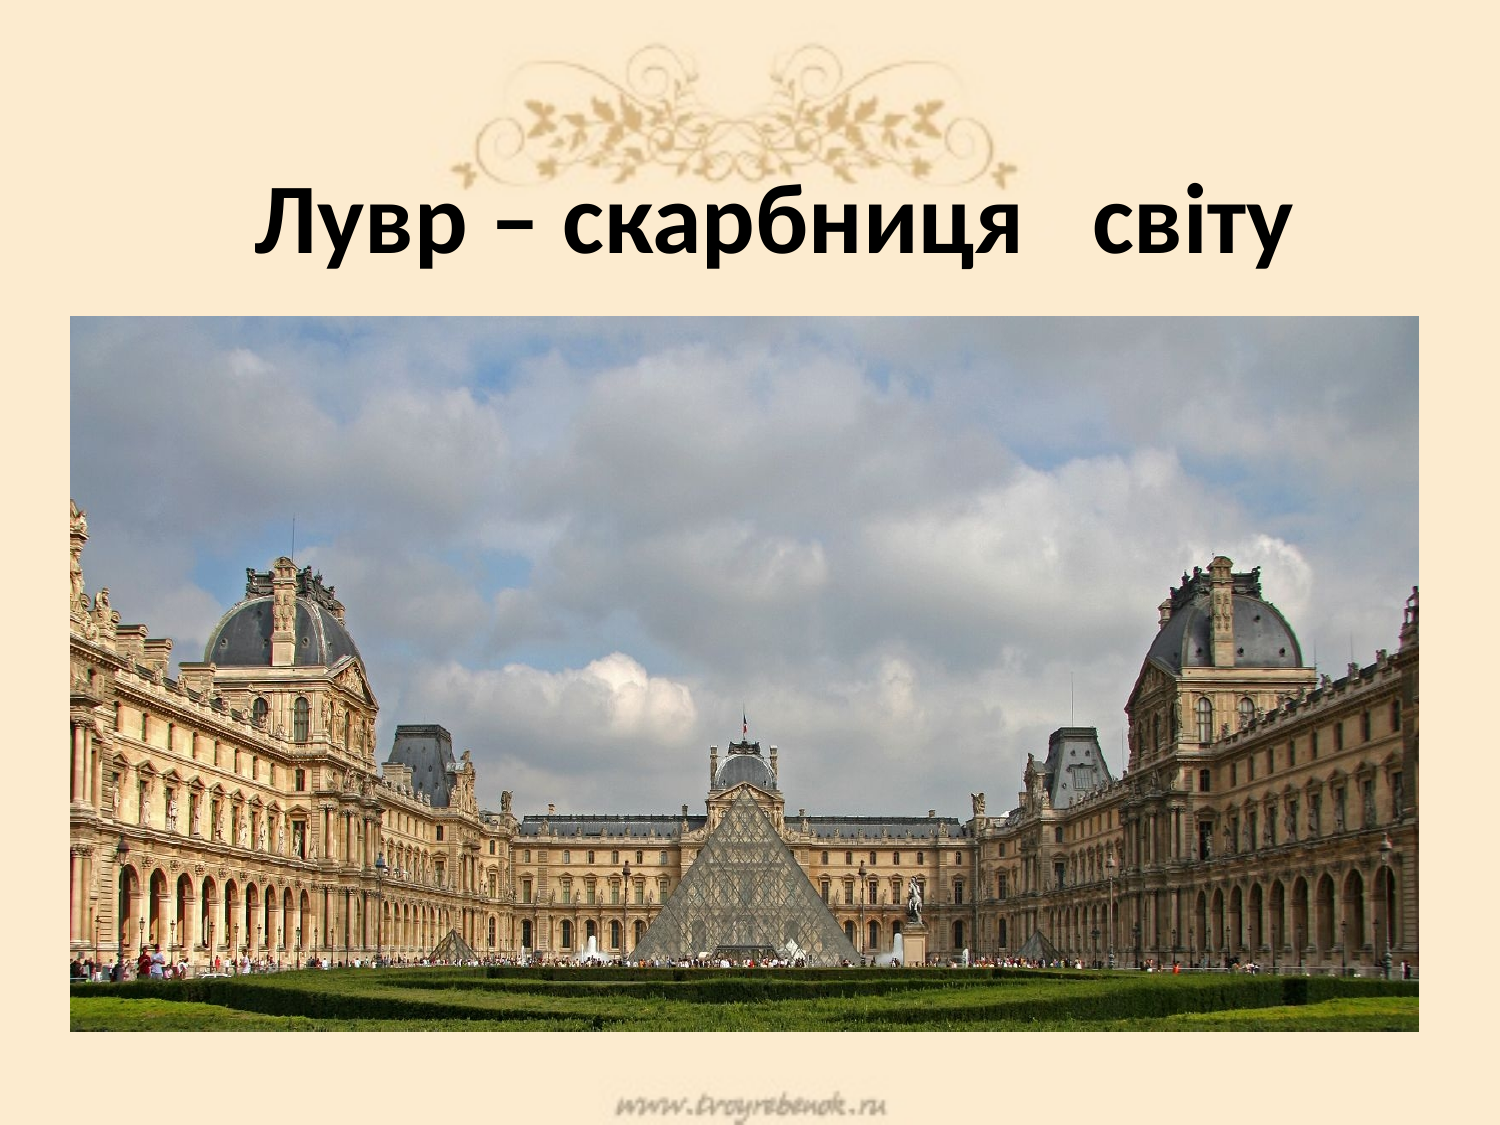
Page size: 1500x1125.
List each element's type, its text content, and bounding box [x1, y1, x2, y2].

picture [0, 0, 1500, 1125]
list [70, 316, 1419, 1032]
title Лувр – скарбниця світу [82, 105, 1420, 282]
